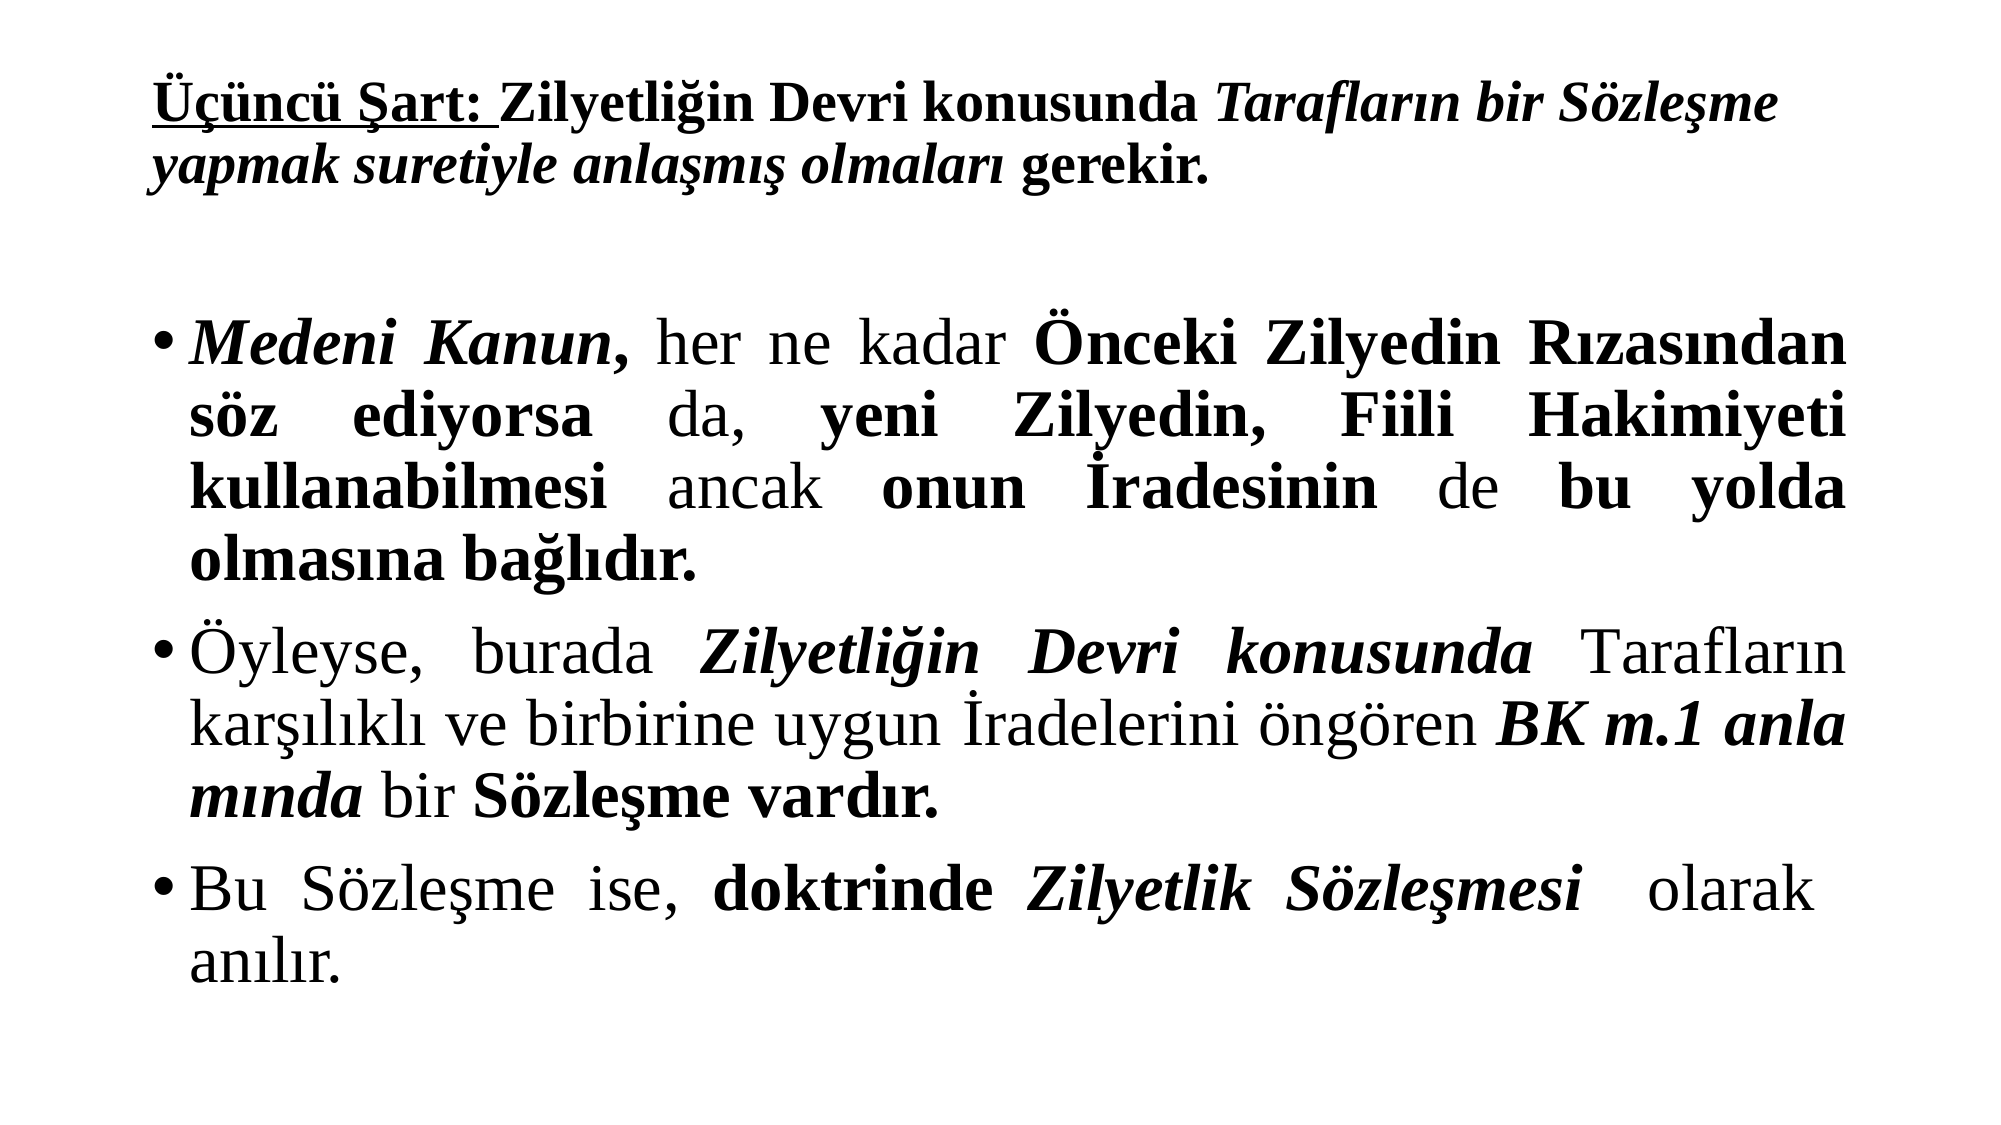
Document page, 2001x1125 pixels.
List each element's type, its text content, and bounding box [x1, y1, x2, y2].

list Medeni Kanun, her ne kadar Önceki Zilyedin Rızasından söz ediyorsa da, yeni Zilyedin, Fiili Hakimiyeti kullanabilmesi ancak onun İradesi­nin de bu yolda olmasına bağlıdır. Öyleyse, burada Zilyetliğin Devri konu­sunda Tarafların karşılıklı ve birbirine uygun İradelerini öngören BK m.1 anla­mında bir Sözleşme vardır. Bu Sözleşme ise, doktrinde Zilyetlik Sözleşmesi olarak anılır. [137, 299, 1863, 1014]
title Üçüncü Şart: Zilyetliğin Devri konusunda Tarafların bir Sözleşme yapmak suretiyle anlaşmış olmaları gerekir. [137, 59, 1863, 278]
